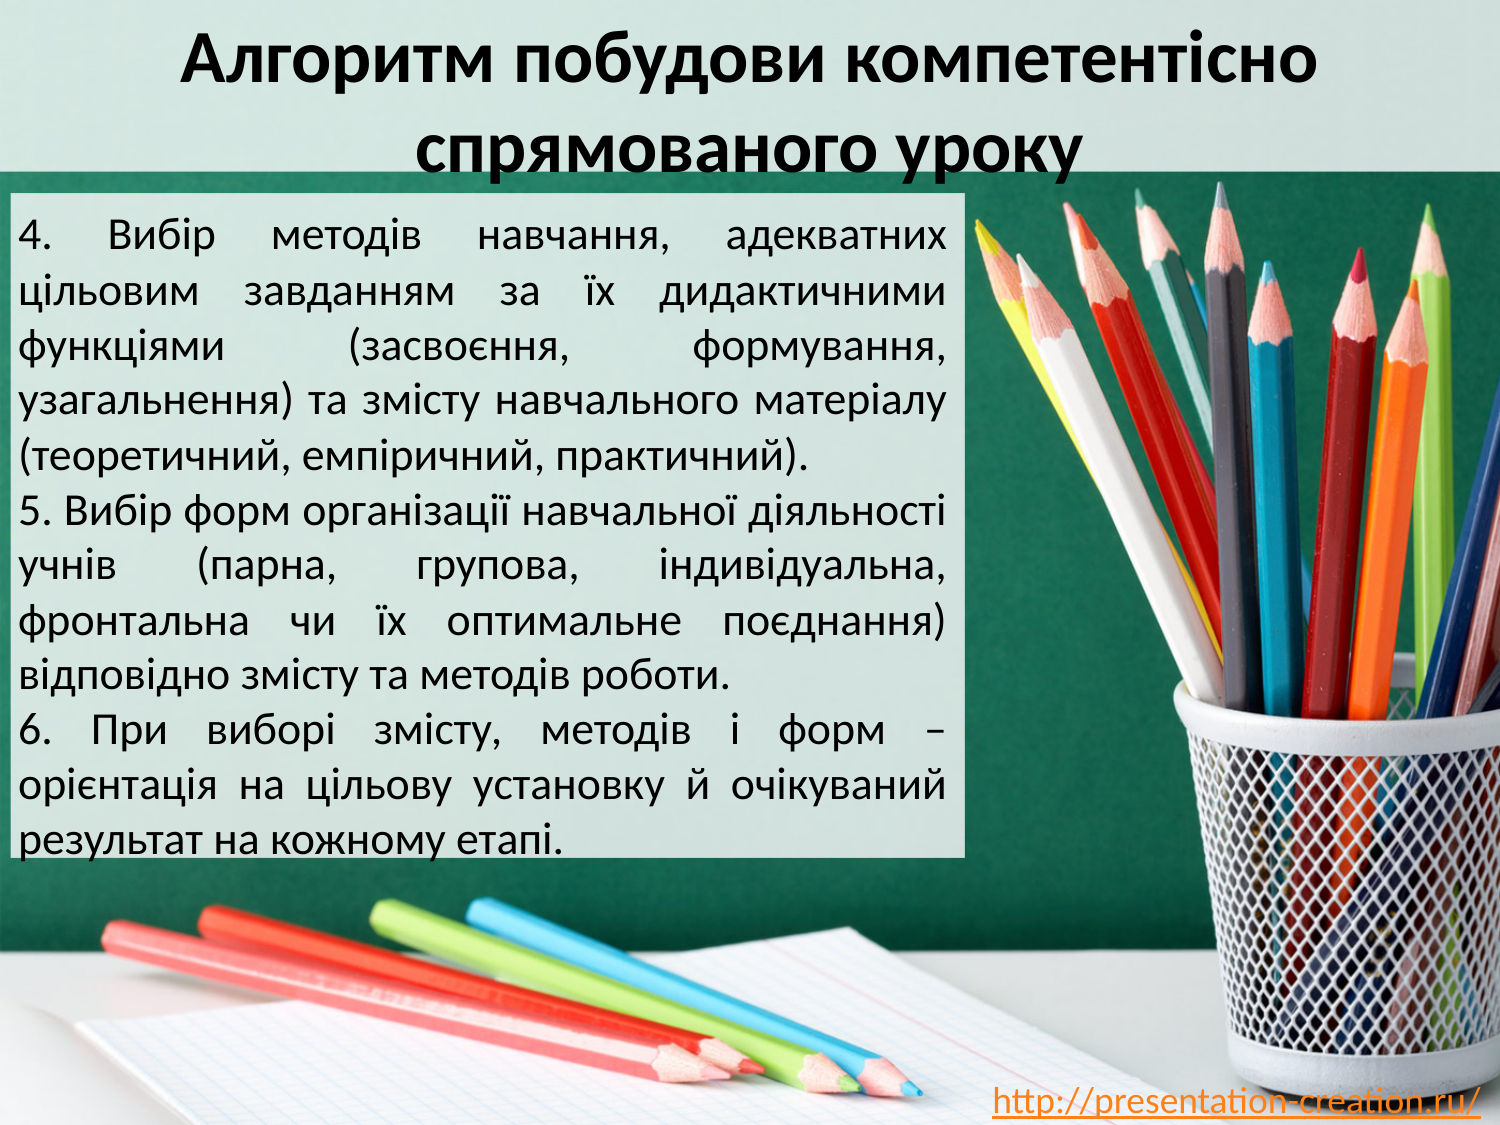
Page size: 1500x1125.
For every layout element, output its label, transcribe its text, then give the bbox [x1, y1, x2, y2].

text_box Алгоритм побудови компетентісно спрямованого уроку [17, 0, 1483, 195]
picture [0, 0, 1500, 1125]
text_box 4. Вибір методів навчання, адекватних цільовим завданням за їх дидактичними функціями (засвоєння, формування, узагальнення) та змісту навчального матеріалу (теоретичний, емпіричний, практичний). 5. Вибір форм організації навчальної діяльності учнів (парна, групова, індивідуальна, фронтальна чи їх оптимальне поєднання) відповідно змісту та методів роботи. 6. При виборі змісту, методів і форм – орієнтація на цільову установку й очікуваний результат на кожному етапі. [3, 196, 963, 872]
